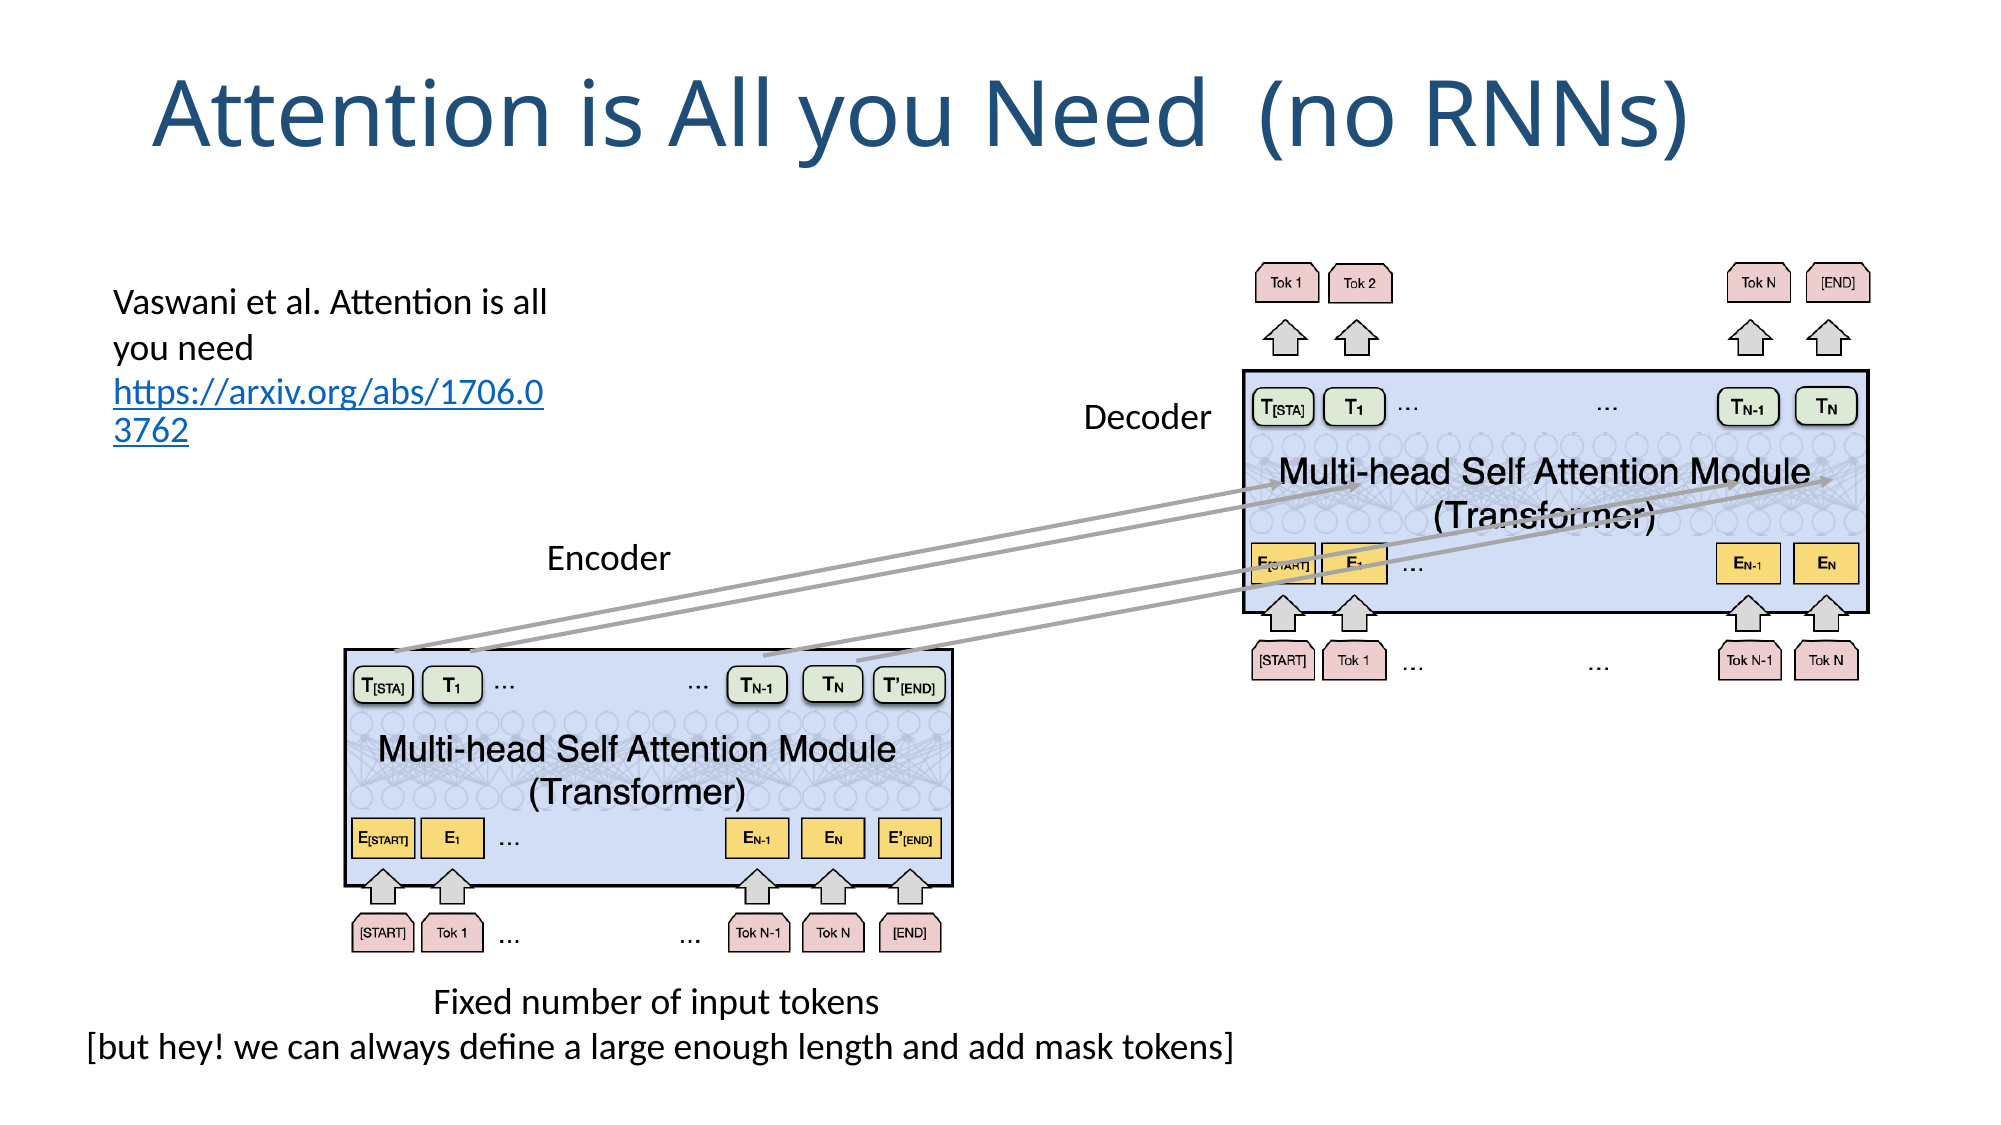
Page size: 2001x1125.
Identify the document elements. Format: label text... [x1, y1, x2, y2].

text_box Decoder [1068, 384, 1214, 445]
picture [1214, 229, 1902, 712]
text_box Fixed number of input tokens [but hey! we can always define a large enough length and add mask tokens] [71, 969, 1251, 1075]
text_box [856, 479, 1834, 661]
text_box Vaswani et al. Attention is all you need https://arxiv.org/abs/1706.03762 [98, 270, 564, 465]
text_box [763, 482, 856, 656]
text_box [394, 482, 763, 652]
picture [323, 634, 966, 965]
text_box Attention is All you Need (no RNNs) [137, 59, 1947, 196]
